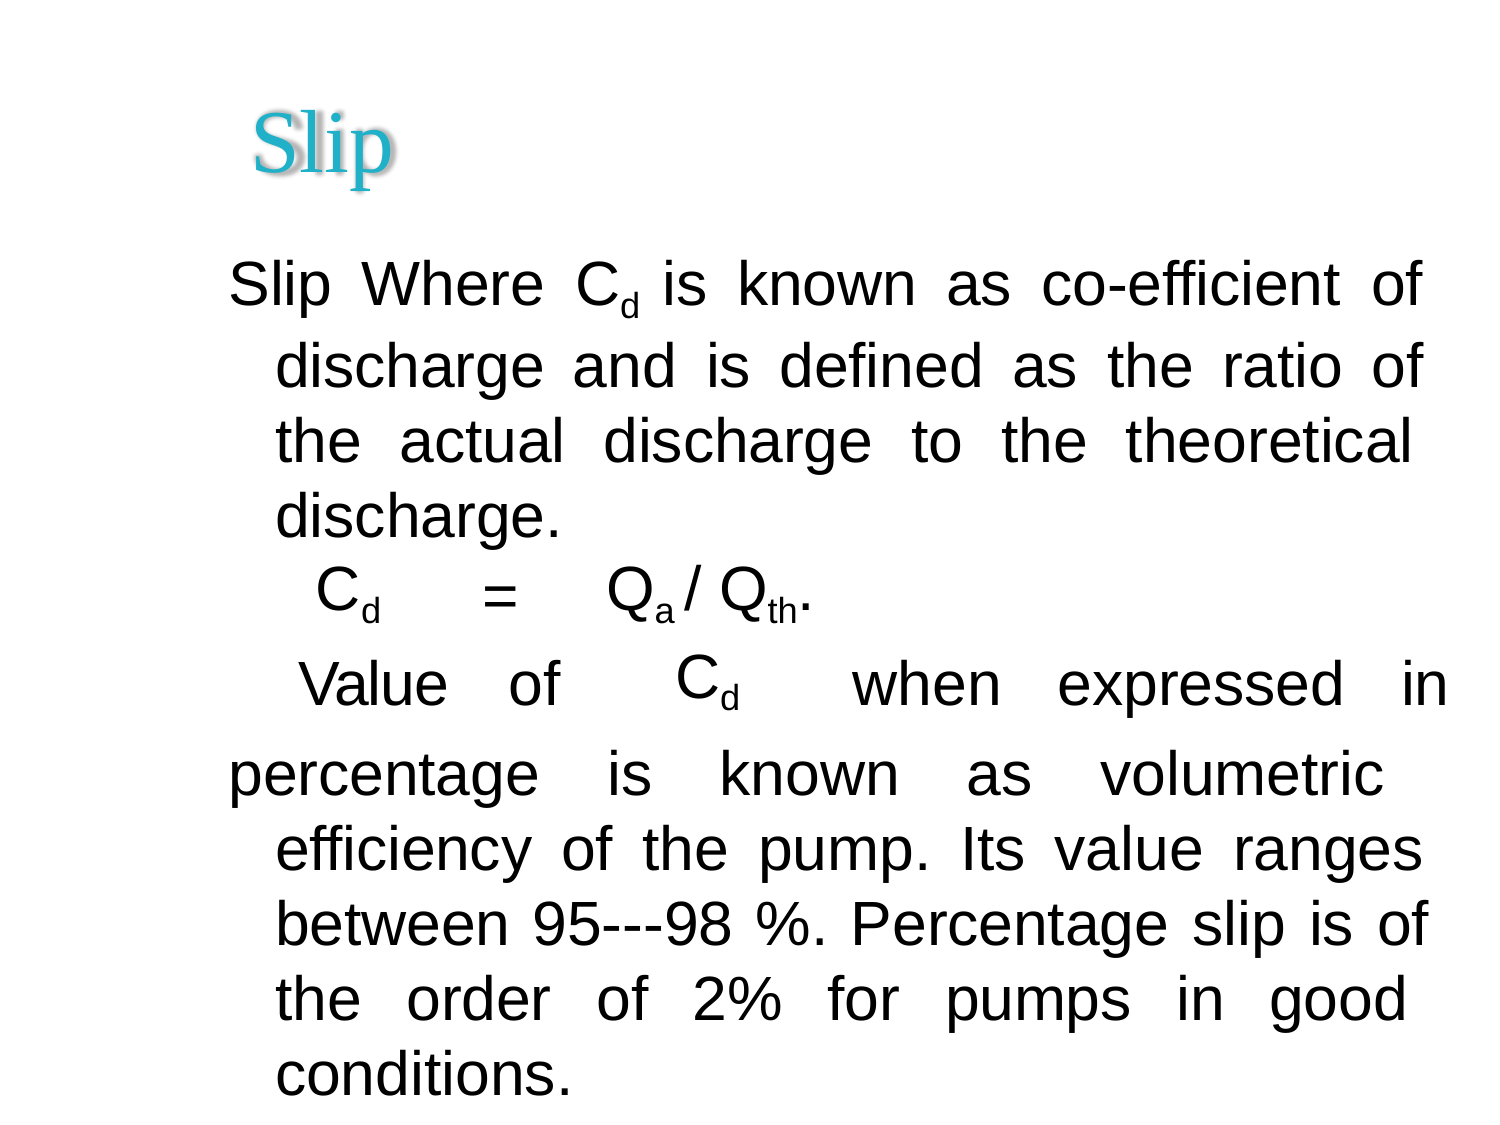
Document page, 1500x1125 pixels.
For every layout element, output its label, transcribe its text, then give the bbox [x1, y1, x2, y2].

text_box [190, 55, 460, 256]
text_box Slip Where Cd is known as co-efficient of discharge and is defined as the ratio of the actual discharge to the theoretical discharge. percentage is known as volumetric efficiency of the pump. Its value ranges between 95---98 %. Percentage slip is of the order of 2% for pumps in good conditions. [205, 241, 1472, 1108]
title Slip [248, 80, 403, 241]
